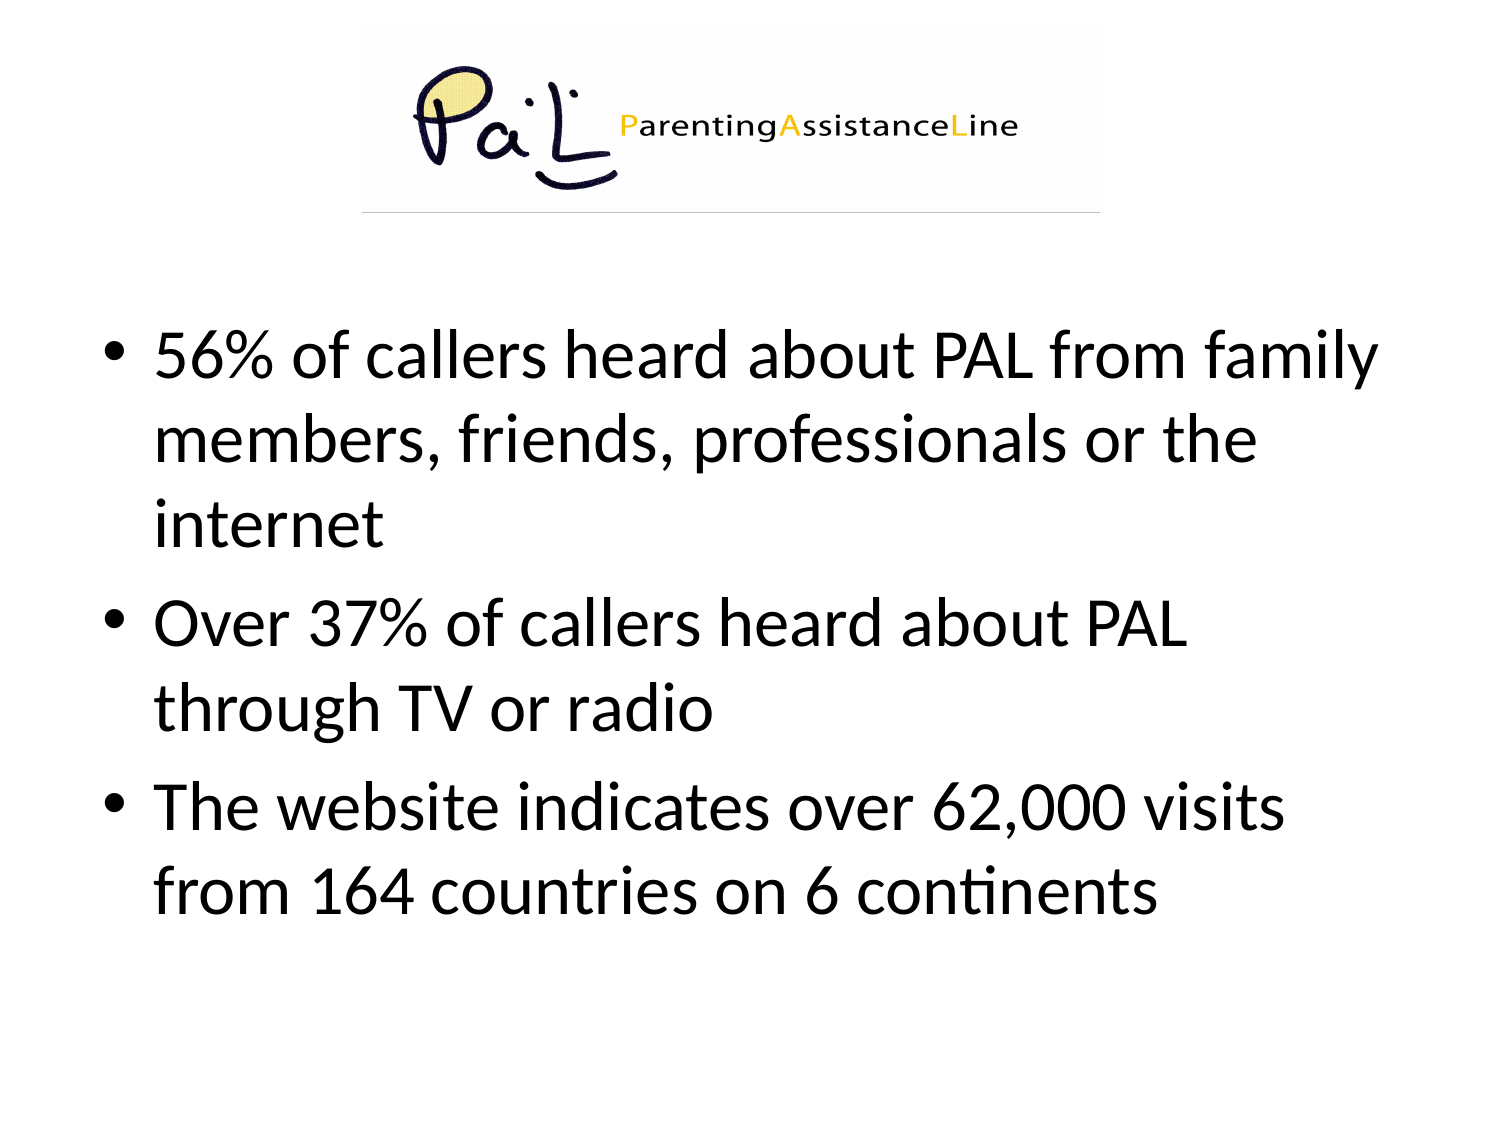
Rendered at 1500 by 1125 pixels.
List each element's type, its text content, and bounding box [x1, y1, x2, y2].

list 56% of callers heard about PAL from family members, friends, professionals or the internet Over 37% of callers heard about PAL through TV or radio The website indicates over 62,000 visits from 164 countries on 6 continents [87, 299, 1438, 938]
picture [362, 24, 1101, 213]
